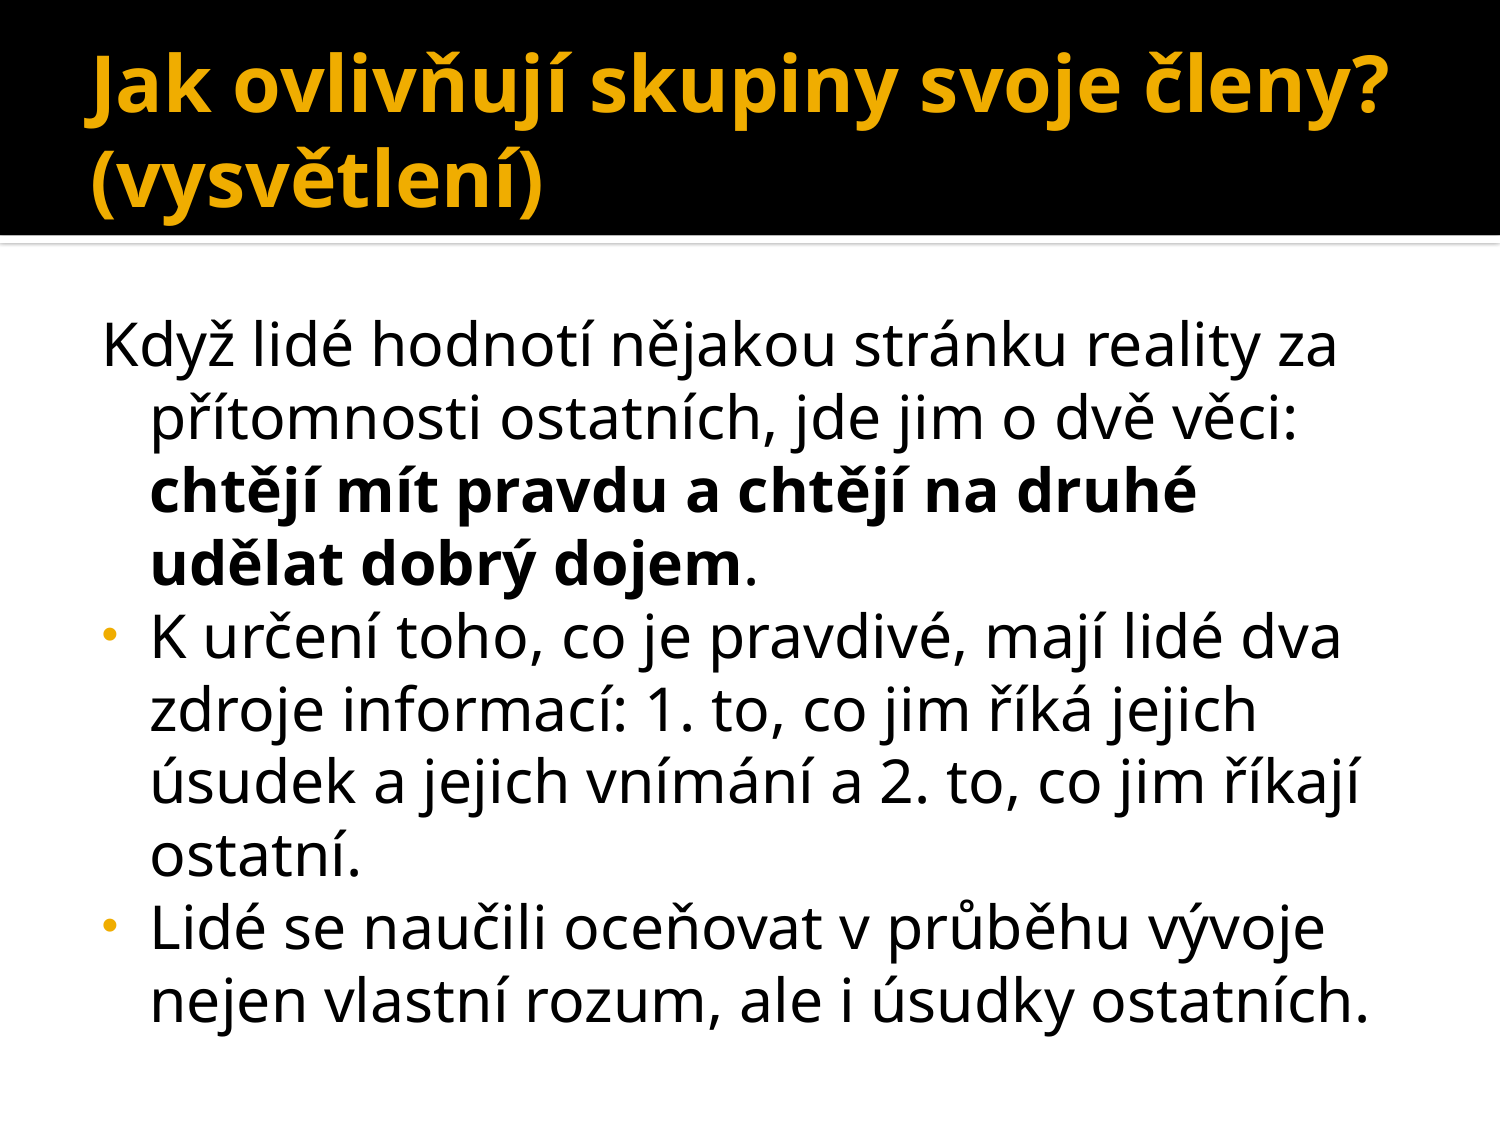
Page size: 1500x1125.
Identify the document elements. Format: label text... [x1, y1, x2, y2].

list Když lidé hodnotí nějakou stránku reality za přítomnosti ostatních, jde jim o dvě věci: chtějí mít pravdu a chtějí na druhé udělat dobrý dojem. K určení toho, co je pravdivé, mají lidé dva zdroje informací: 1. to, co jim říká jejich úsudek a jejich vnímání a 2. to, co jim říkají ostatní. Lidé se naučili oceňovat v průběhu vývoje nejen vlastní rozum, ale i úsudky ostatních. [75, 291, 1425, 1050]
title Jak ovlivňují skupiny svoje členy? (vysvětlení) [75, 25, 1425, 231]
